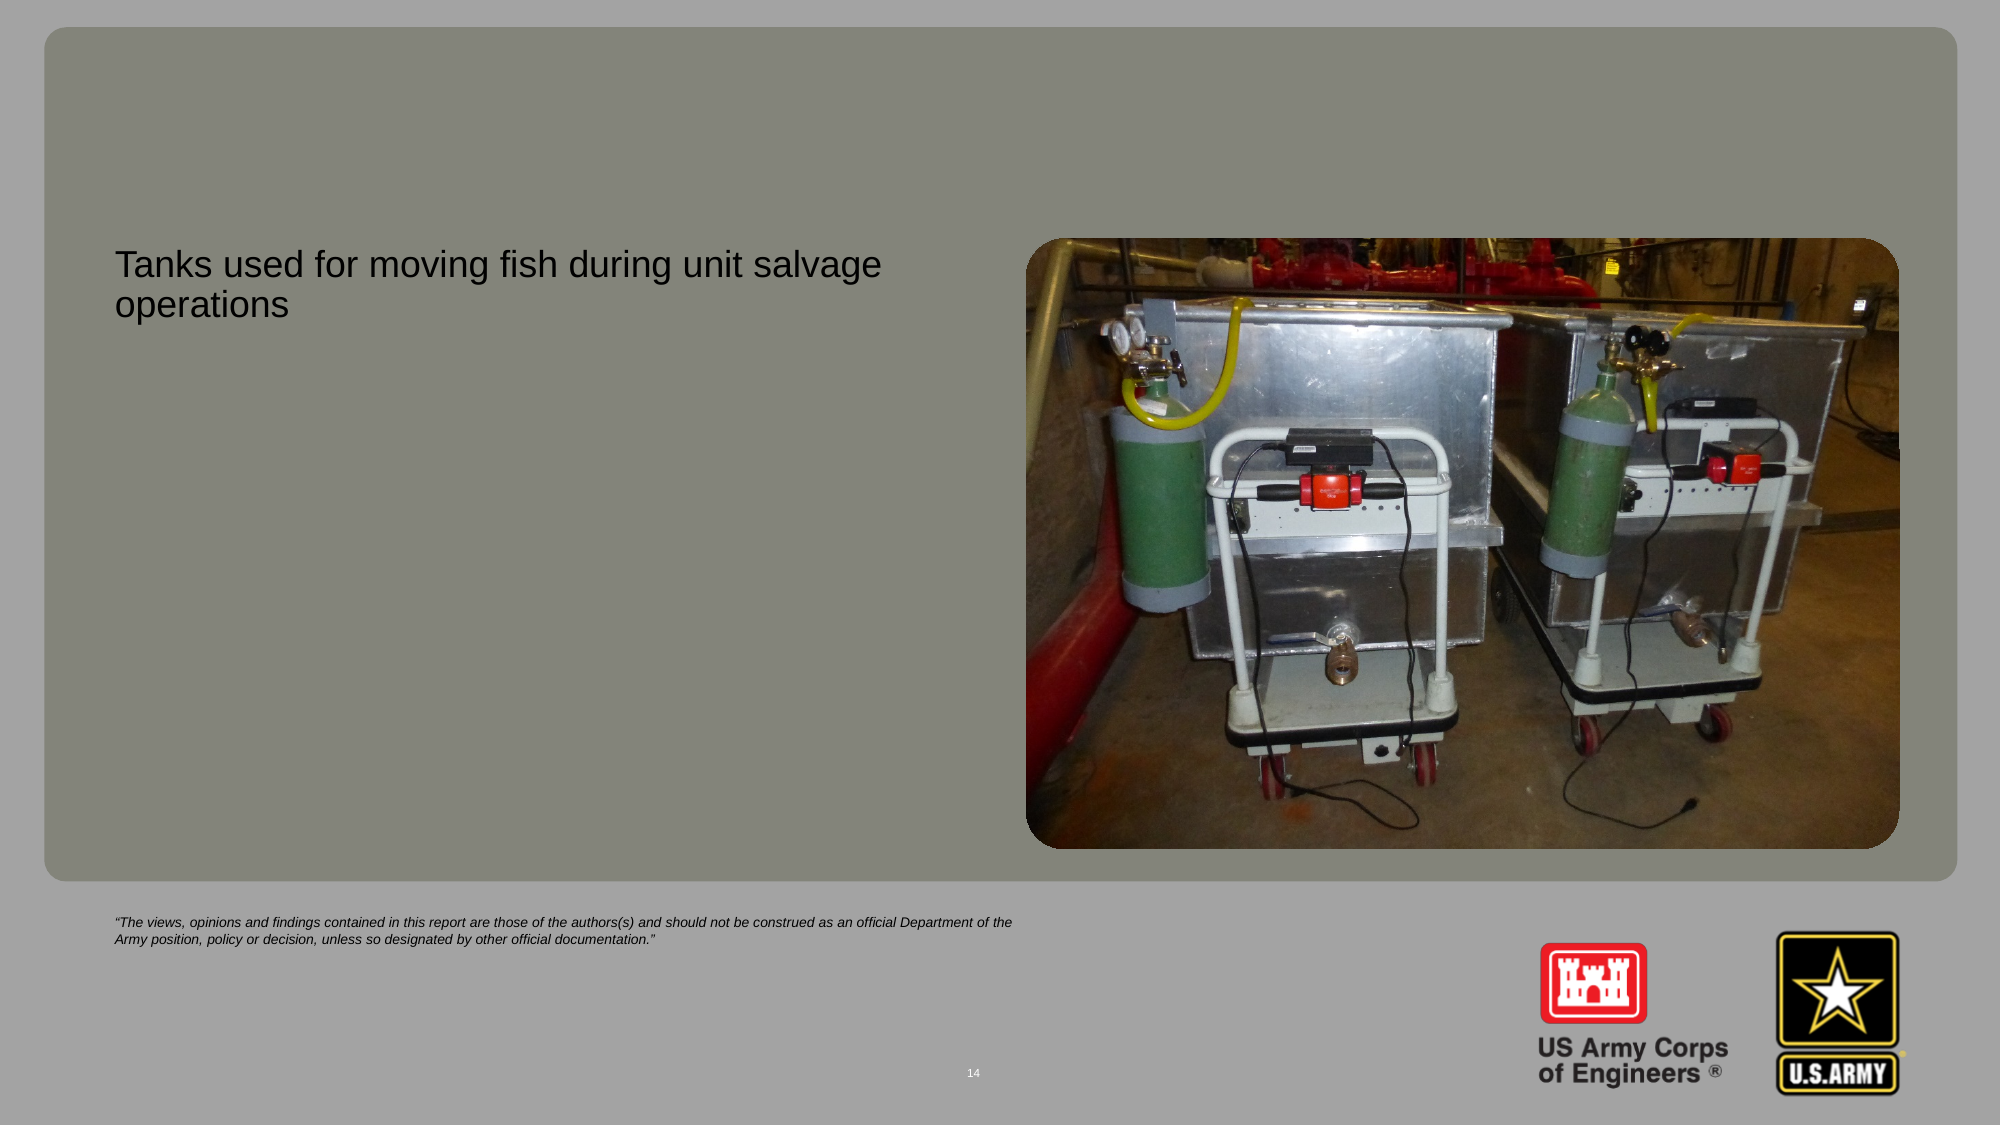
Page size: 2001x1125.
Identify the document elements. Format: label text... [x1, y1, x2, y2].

list Tanks used for moving fish during unit salvage operations [99, 237, 1000, 850]
slide_number 14 [893, 1042, 1054, 1103]
picture [1773, 927, 1910, 1101]
picture [1024, 237, 1901, 850]
picture [1521, 921, 1750, 1105]
